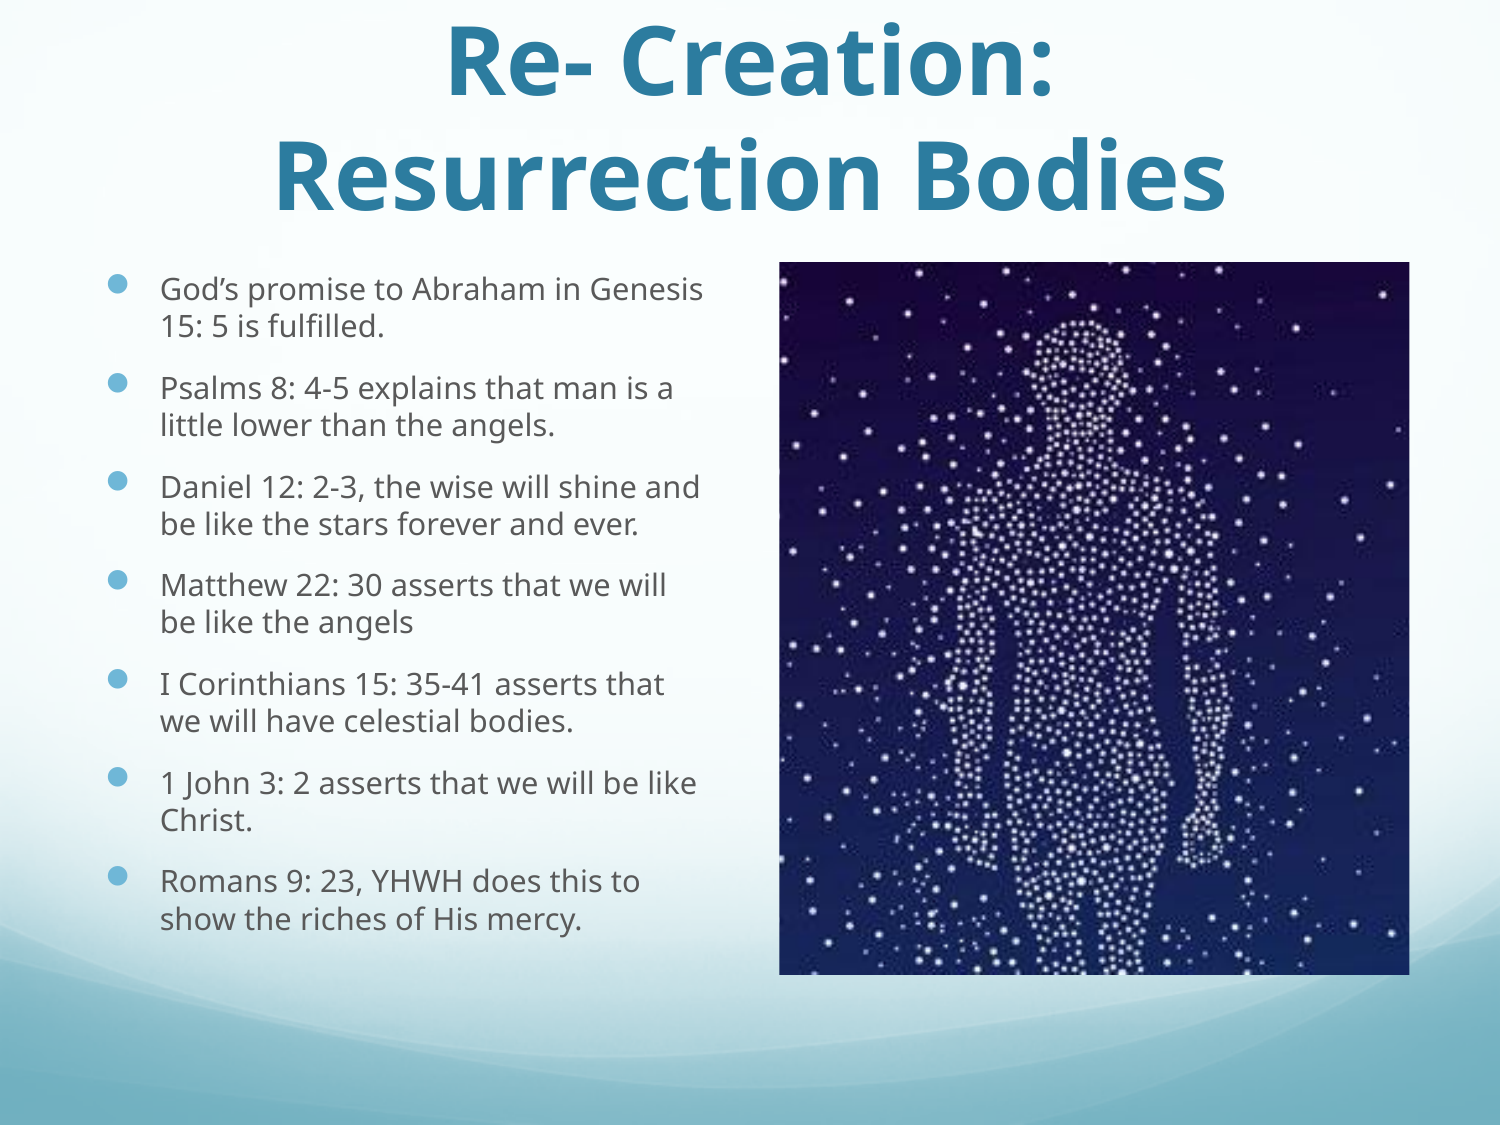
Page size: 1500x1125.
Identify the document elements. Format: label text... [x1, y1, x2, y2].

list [778, 261, 1410, 976]
title Re- Creation: Resurrection Bodies [90, 17, 1410, 237]
list God’s promise to Abraham in Genesis 15: 5 is fulfilled. Psalms 8: 4-5 explains that man is a little lower than the angels. Daniel 12: 2-3, the wise will shine and be like the stars forever and ever. Matthew 22: 30 asserts that we will be like the angels I Corinthians 15: 35-41 asserts that we will have celestial bodies. 1 John 3: 2 asserts that we will be like Christ. Romans 9: 23, YHWH does this to show the riches of His mercy. [90, 262, 721, 975]
